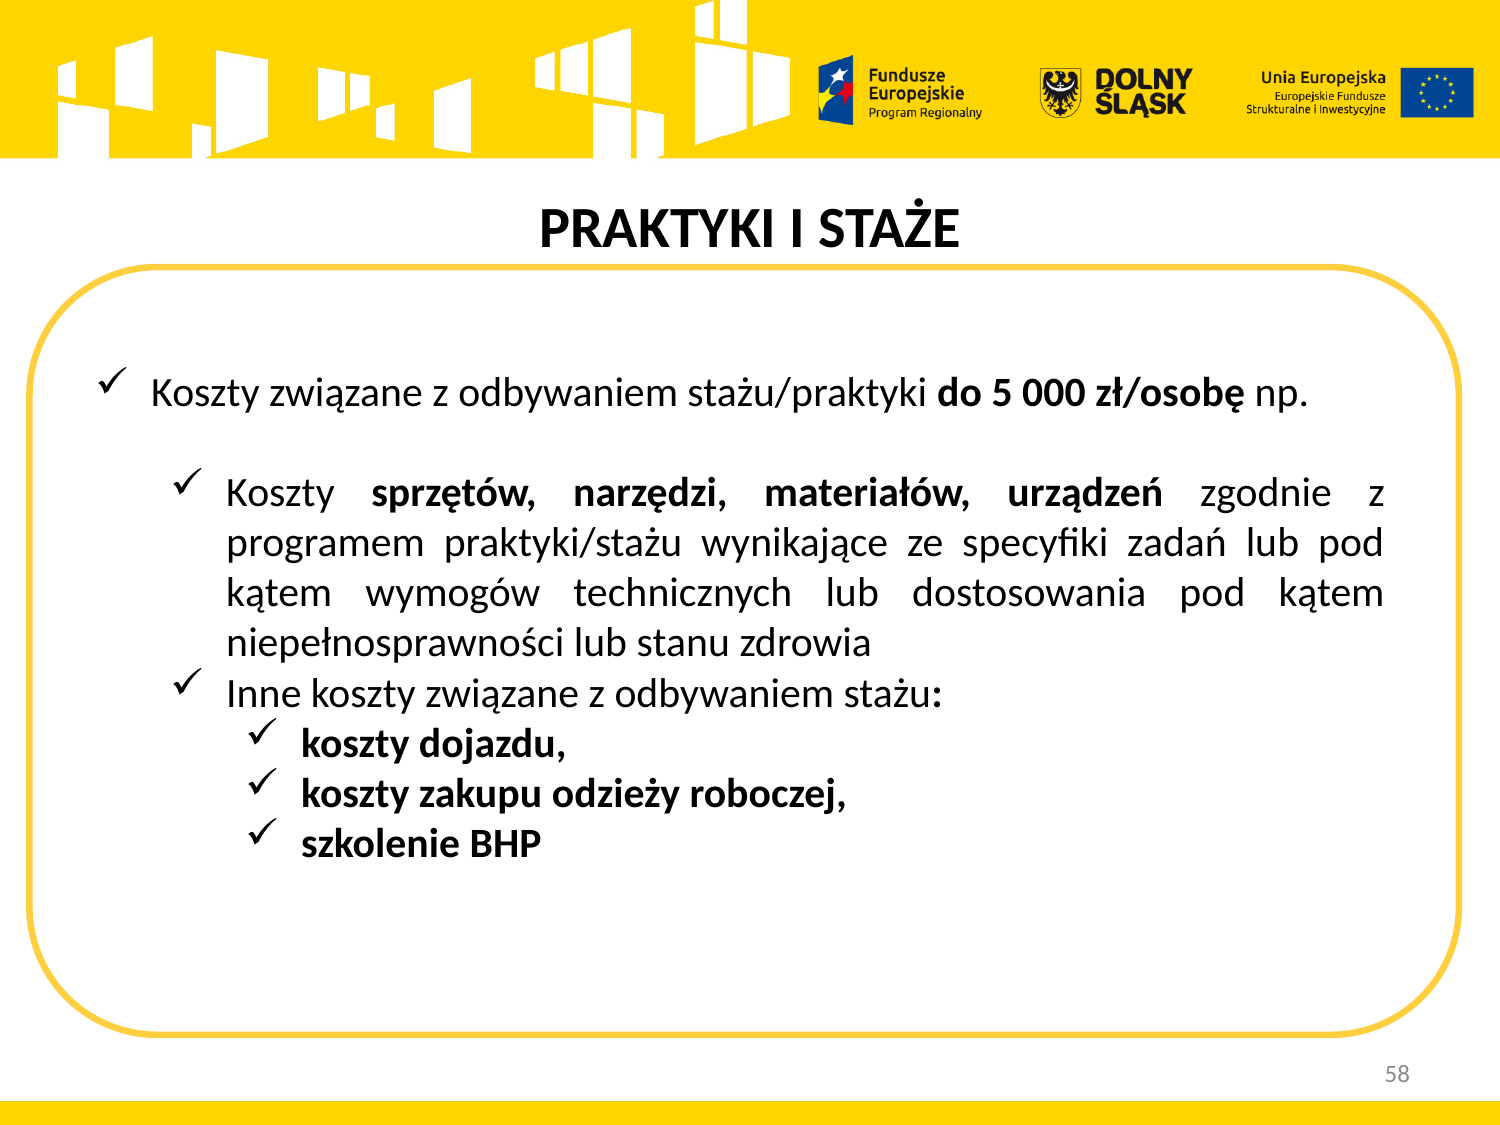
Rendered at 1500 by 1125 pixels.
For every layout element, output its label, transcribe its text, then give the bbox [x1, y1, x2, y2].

picture [0, 0, 1500, 1125]
text_box [26, 283, 1463, 1039]
title PRAKTYKI I STAŻE [74, 171, 1426, 278]
text_box Koszty związane z odbywaniem stażu/praktyki do 5 000 zł/osobę np. Koszty sprzętów, narzędzi, materiałów, urządzeń zgodnie z programem praktyki/stażu wynikające ze specyfiki zadań lub pod kątem wymogów technicznych lub dostosowania pod kątem niepełnosprawności lub stanu zdrowia Inne koszty związane z odbywaniem stażu: koszty dojazdu, koszty zakupu odzieży roboczej, szkolenie BHP [80, 277, 1400, 1010]
slide_number 58 [1074, 1042, 1425, 1103]
text_box [100, 263, 1389, 277]
